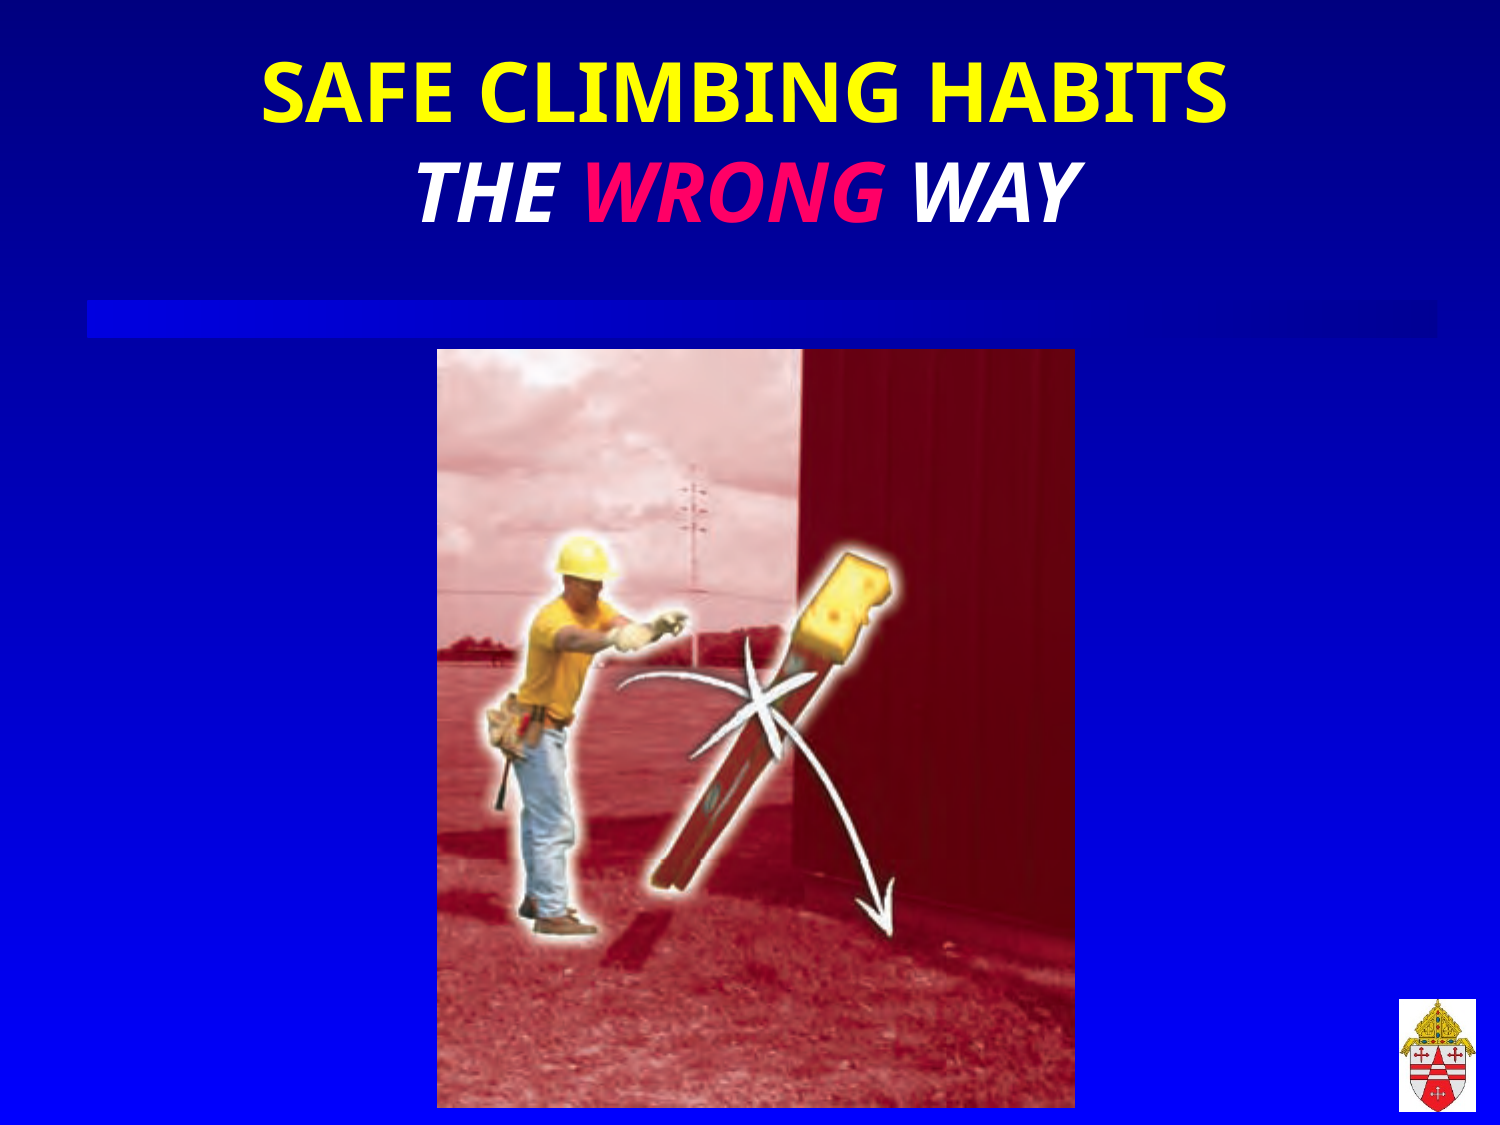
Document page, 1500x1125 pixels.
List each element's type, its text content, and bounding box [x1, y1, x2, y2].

picture [1399, 999, 1476, 1112]
title SAFE CLIMBING HABITS THE WRONG WAY [61, 61, 1451, 248]
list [437, 349, 1076, 1108]
